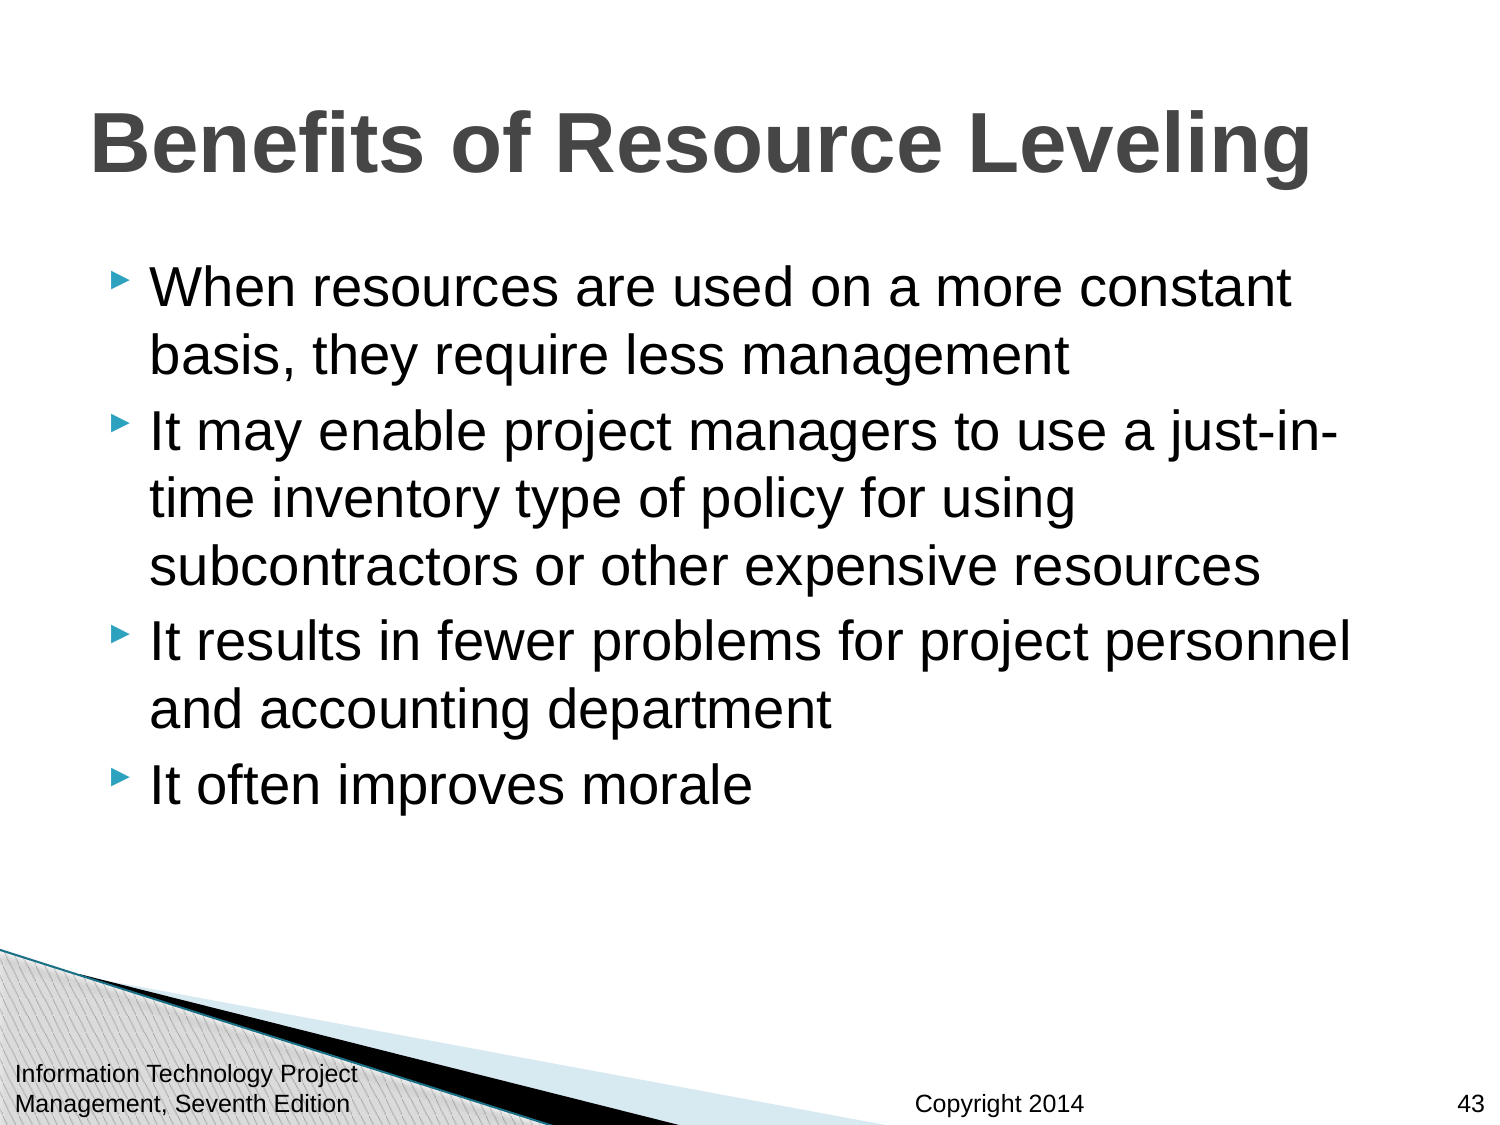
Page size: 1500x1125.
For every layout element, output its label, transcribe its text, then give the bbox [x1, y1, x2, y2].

footer Information Technology Project Management, Seventh Edition [0, 1065, 425, 1125]
slide_number 43 [1408, 1065, 1500, 1125]
title Benefits of Resource Leveling [75, 45, 1425, 233]
list When resources are used on a more constant basis, they require less management It may enable project managers to use a just-in-time inventory type of policy for using subcontractors or other expensive resources It results in fewer problems for project personnel and accounting department It often improves morale [74, 242, 1426, 986]
